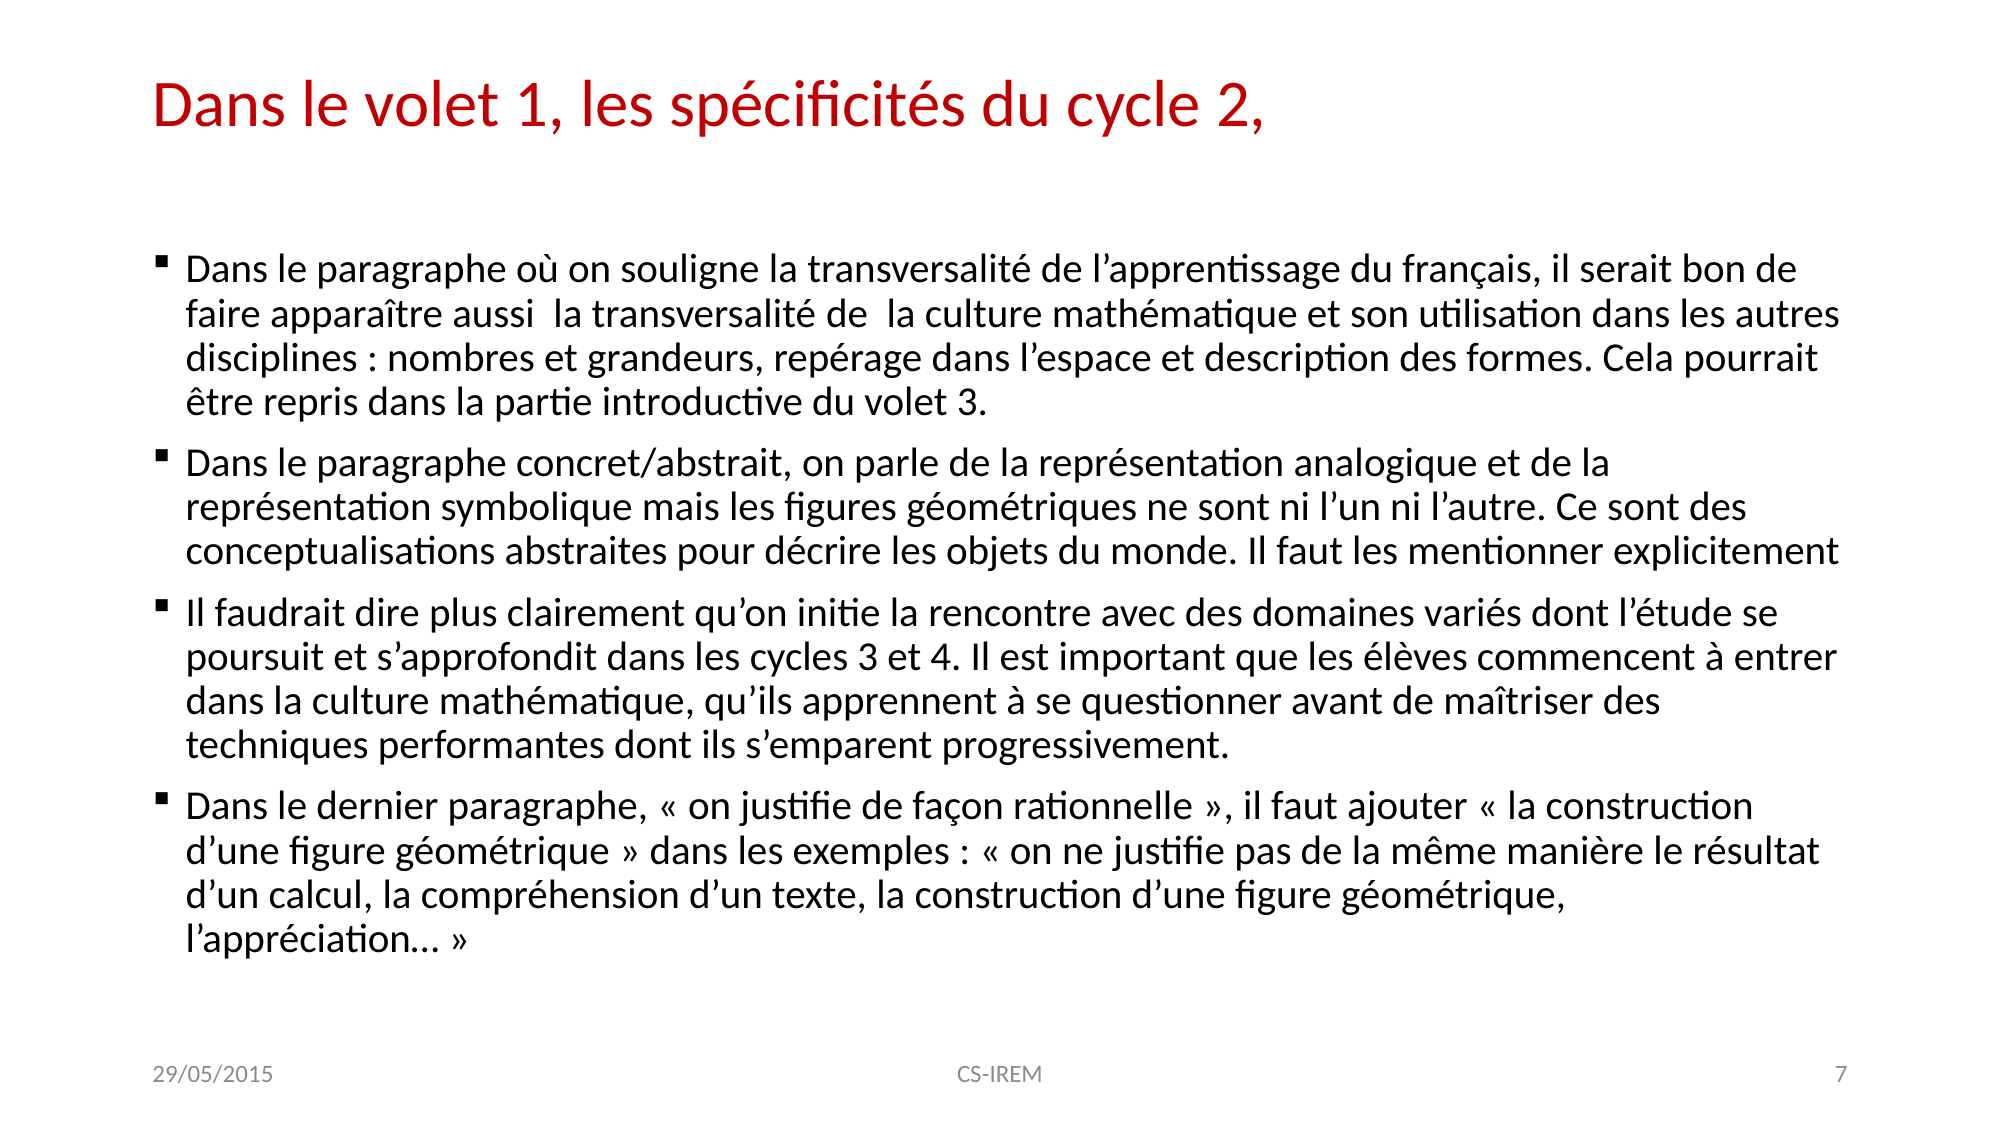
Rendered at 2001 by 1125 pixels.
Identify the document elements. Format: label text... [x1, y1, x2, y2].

title Dans le volet 1, les spécificités du cycle 2, [137, 59, 1863, 239]
list Dans le paragraphe où on souligne la transversalité de l’apprentissage du français, il serait bon de faire apparaître aussi la transversalité de la culture mathématique et son utilisation dans les autres disciplines : nombres et grandeurs, repérage dans l’espace et description des formes. Cela pourrait être repris dans la partie introductive du volet 3. Dans le paragraphe concret/abstrait, on parle de la représentation analogique et de la représentation symbolique mais les figures géométriques ne sont ni l’un ni l’autre. Ce sont des conceptualisations abstraites pour décrire les objets du monde. Il faut les mentionner explicitement Il faudrait dire plus clairement qu’on initie la rencontre avec des domaines variés dont l’étude se poursuit et s’approfondit dans les cycles 3 et 4. Il est important que les élèves commencent à entrer dans la culture mathématique, qu’ils apprennent à se questionner avant de maîtriser des techniques performantes dont ils s’emparent progressivement. Dans le dernier paragraphe, « on justifie de façon rationnelle », il faut ajouter « la construction d’une figure géométrique » dans les exemples : « on ne justifie pas de la même manière le résultat d’un calcul, la compréhension d’un texte, la construction d’une figure géométrique, l’appréciation… » [137, 239, 1863, 1014]
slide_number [137, 1042, 588, 1103]
footer CS-IREM [662, 1042, 1338, 1103]
slide_number 7 [1412, 1042, 1863, 1103]
